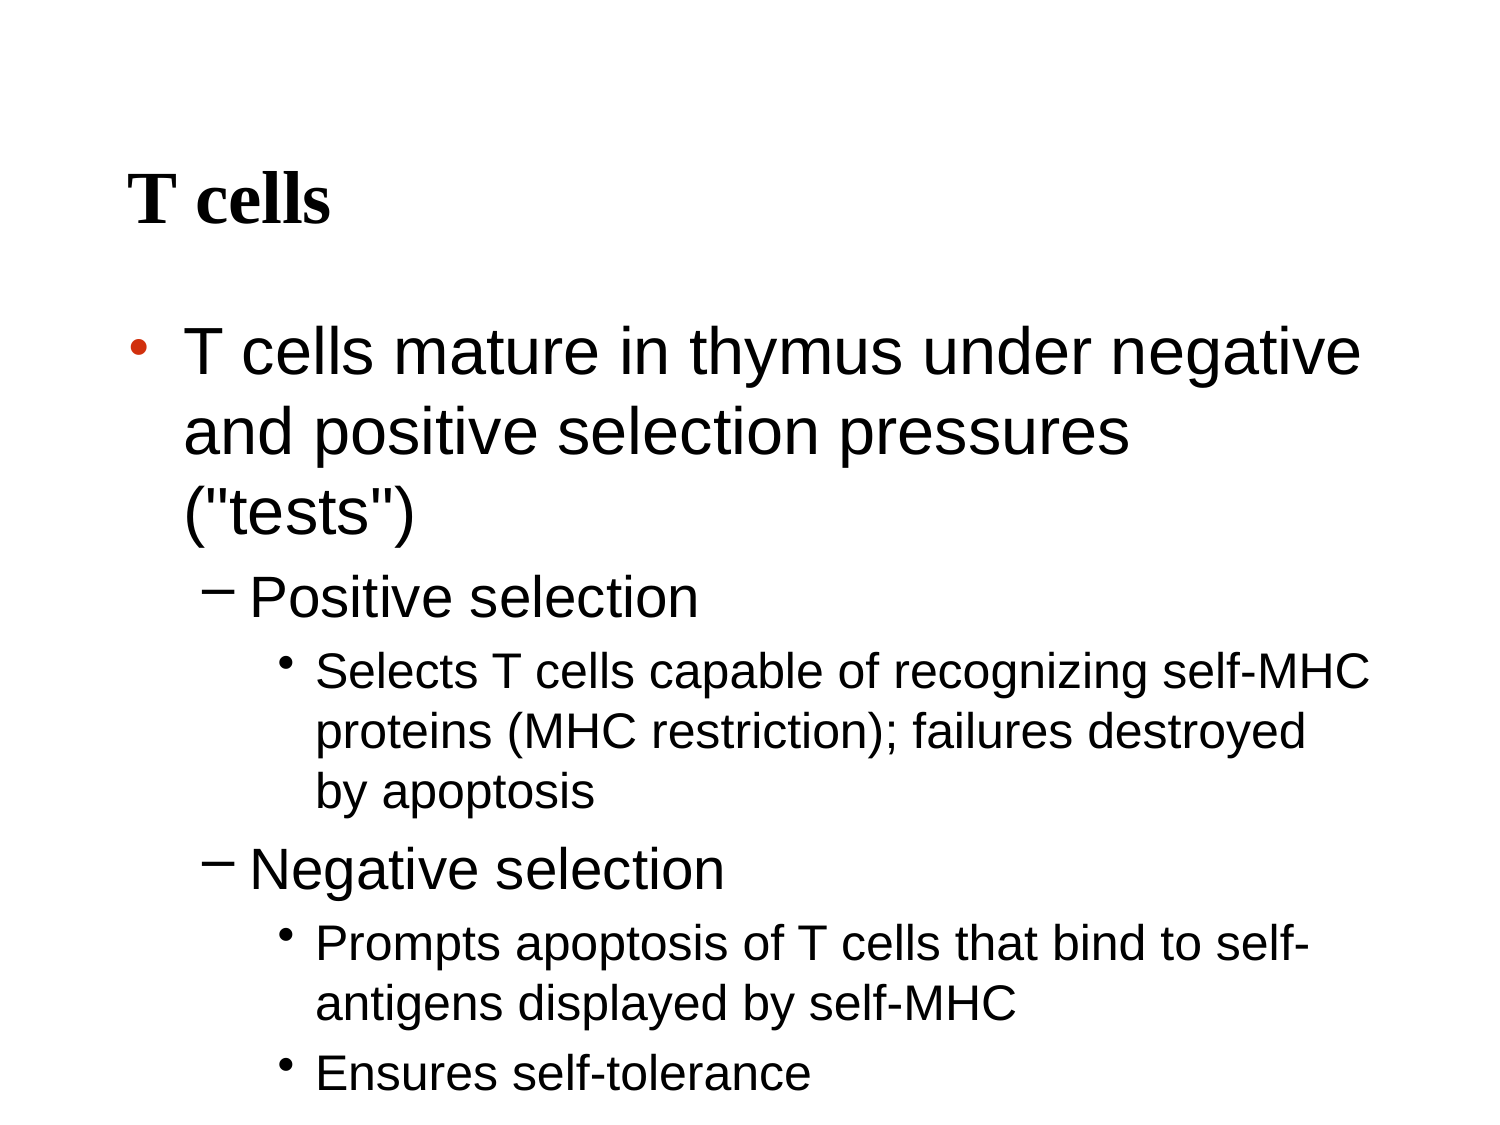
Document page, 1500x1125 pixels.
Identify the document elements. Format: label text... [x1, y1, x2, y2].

title T cells [112, 99, 1388, 288]
list T cells mature in thymus under negative and positive selection pressures ("tests") Positive selection Selects T cells capable of recognizing self-MHC proteins (MHC restriction); failures destroyed by apoptosis Negative selection Prompts apoptosis of T cells that bind to self-antigens displayed by self-MHC Ensures self-tolerance [112, 299, 1388, 976]
